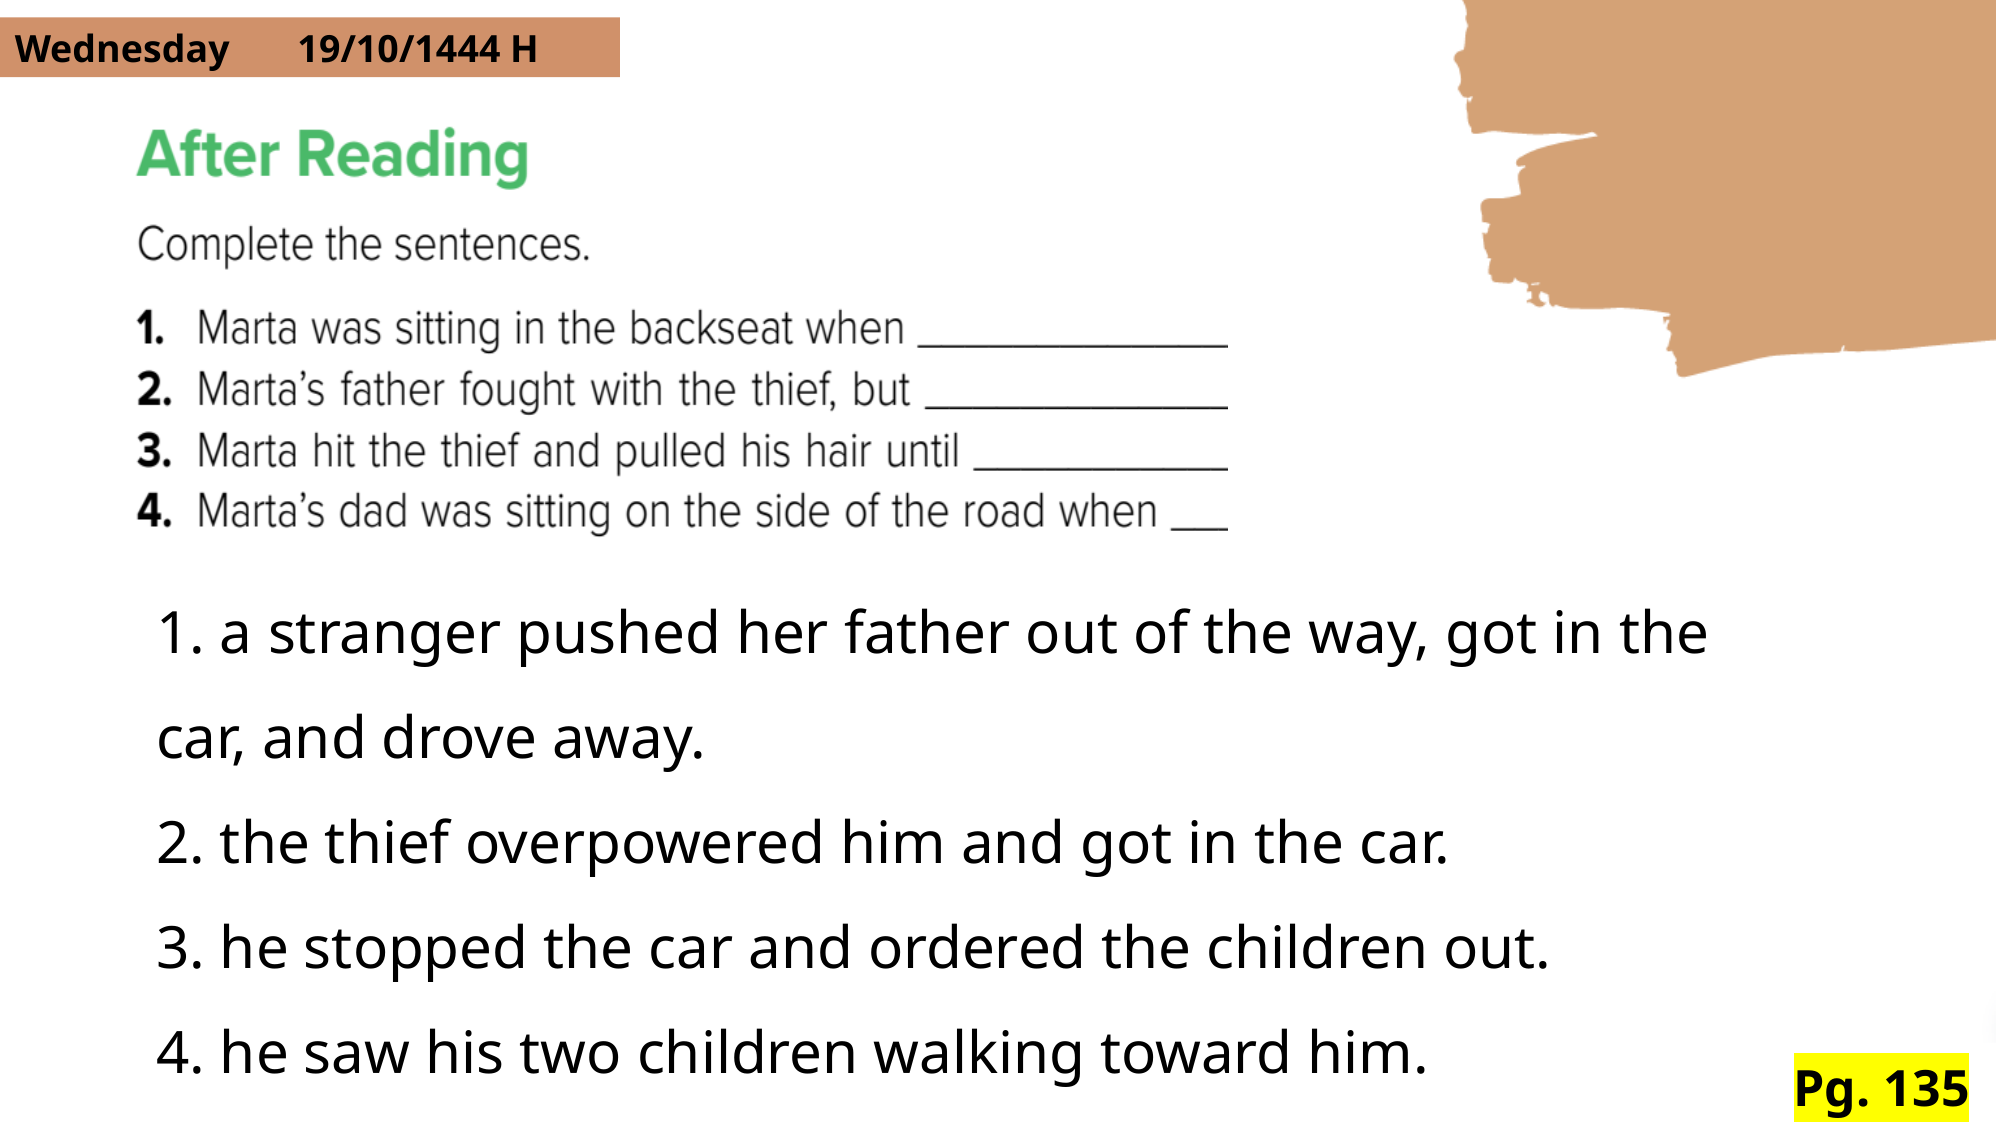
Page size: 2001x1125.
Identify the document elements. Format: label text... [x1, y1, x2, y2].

text_box Wednesday 19/10/1444 H [0, 17, 153, 78]
text_box Pg. 135 [1778, 1049, 2000, 1125]
picture [103, 0, 1996, 1043]
text_box 1. a stranger pushed her father out of the way, got in the car, and drove away. 2. the thief overpowered him and got in the car. 3. he stopped the car and ordered the children out. 4. he saw his two children walking toward him. [141, 563, 1748, 1093]
